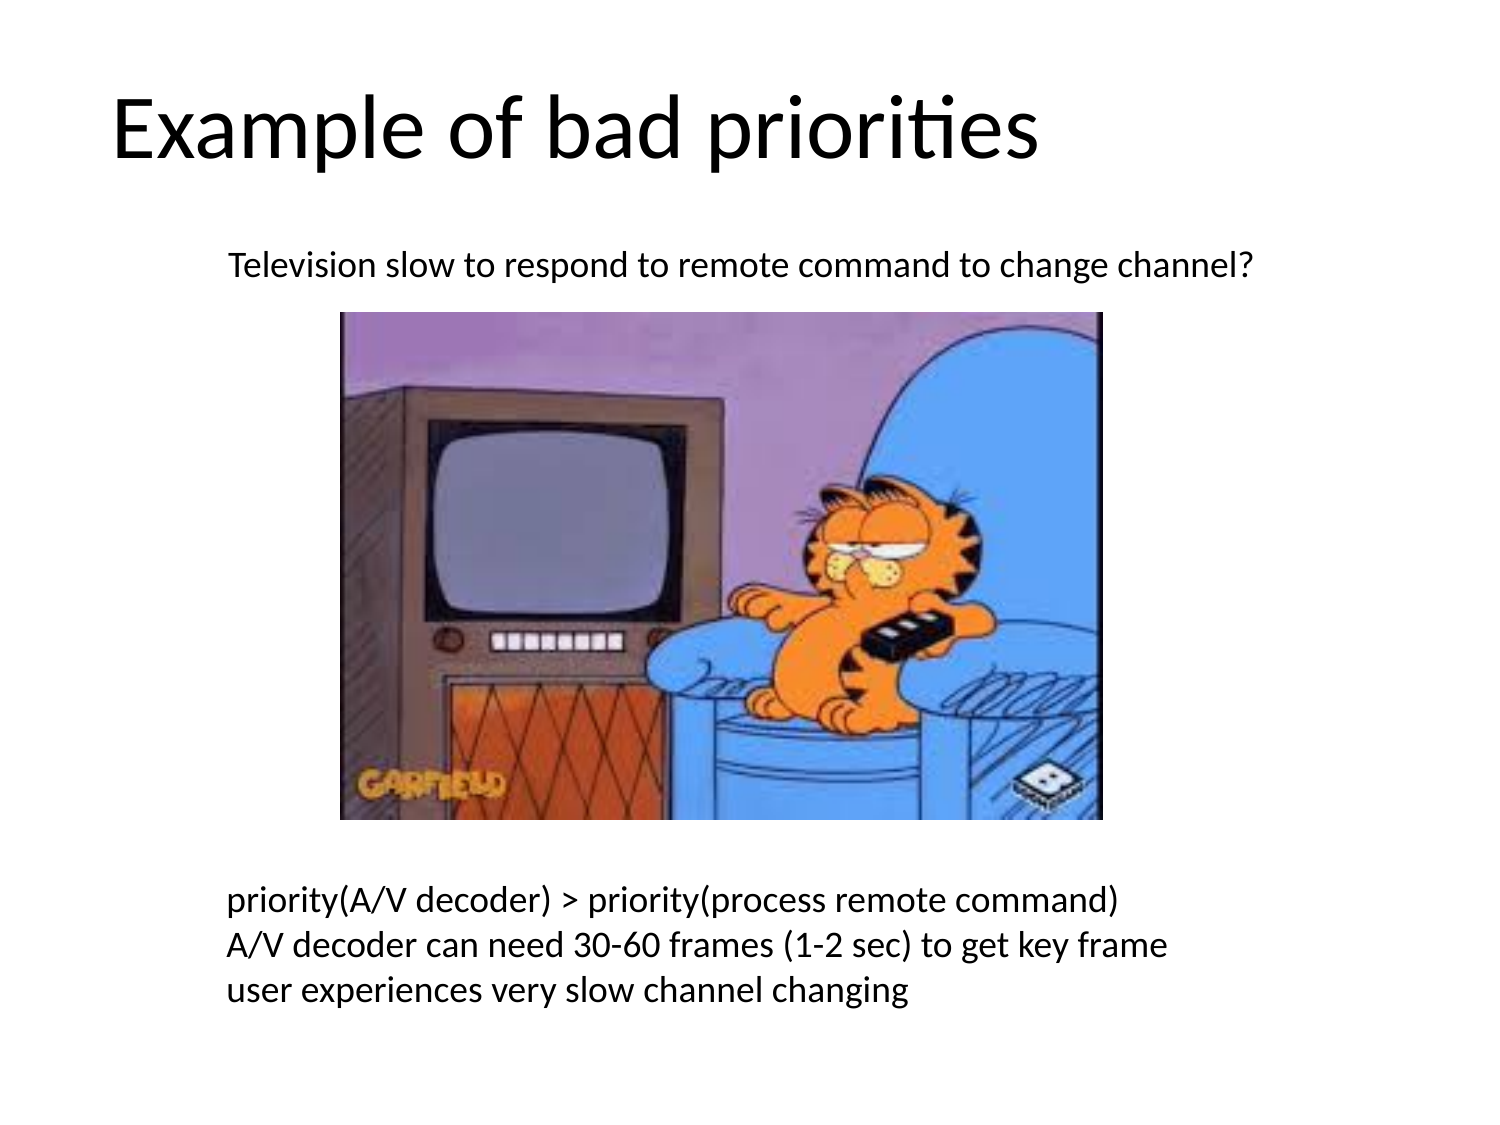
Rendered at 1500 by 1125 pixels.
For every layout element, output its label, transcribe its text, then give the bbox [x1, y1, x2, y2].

picture [340, 312, 1104, 821]
text_box Example of bad priorities [97, 59, 1057, 185]
text_box Television slow to respond to remote command to change channel? [213, 232, 1272, 292]
text_box priority(A/V decoder) > priority(process remote command) A/V decoder can need 30-60 frames (1-2 sec) to get key frame user experiences very slow channel changing [211, 868, 1184, 1018]
